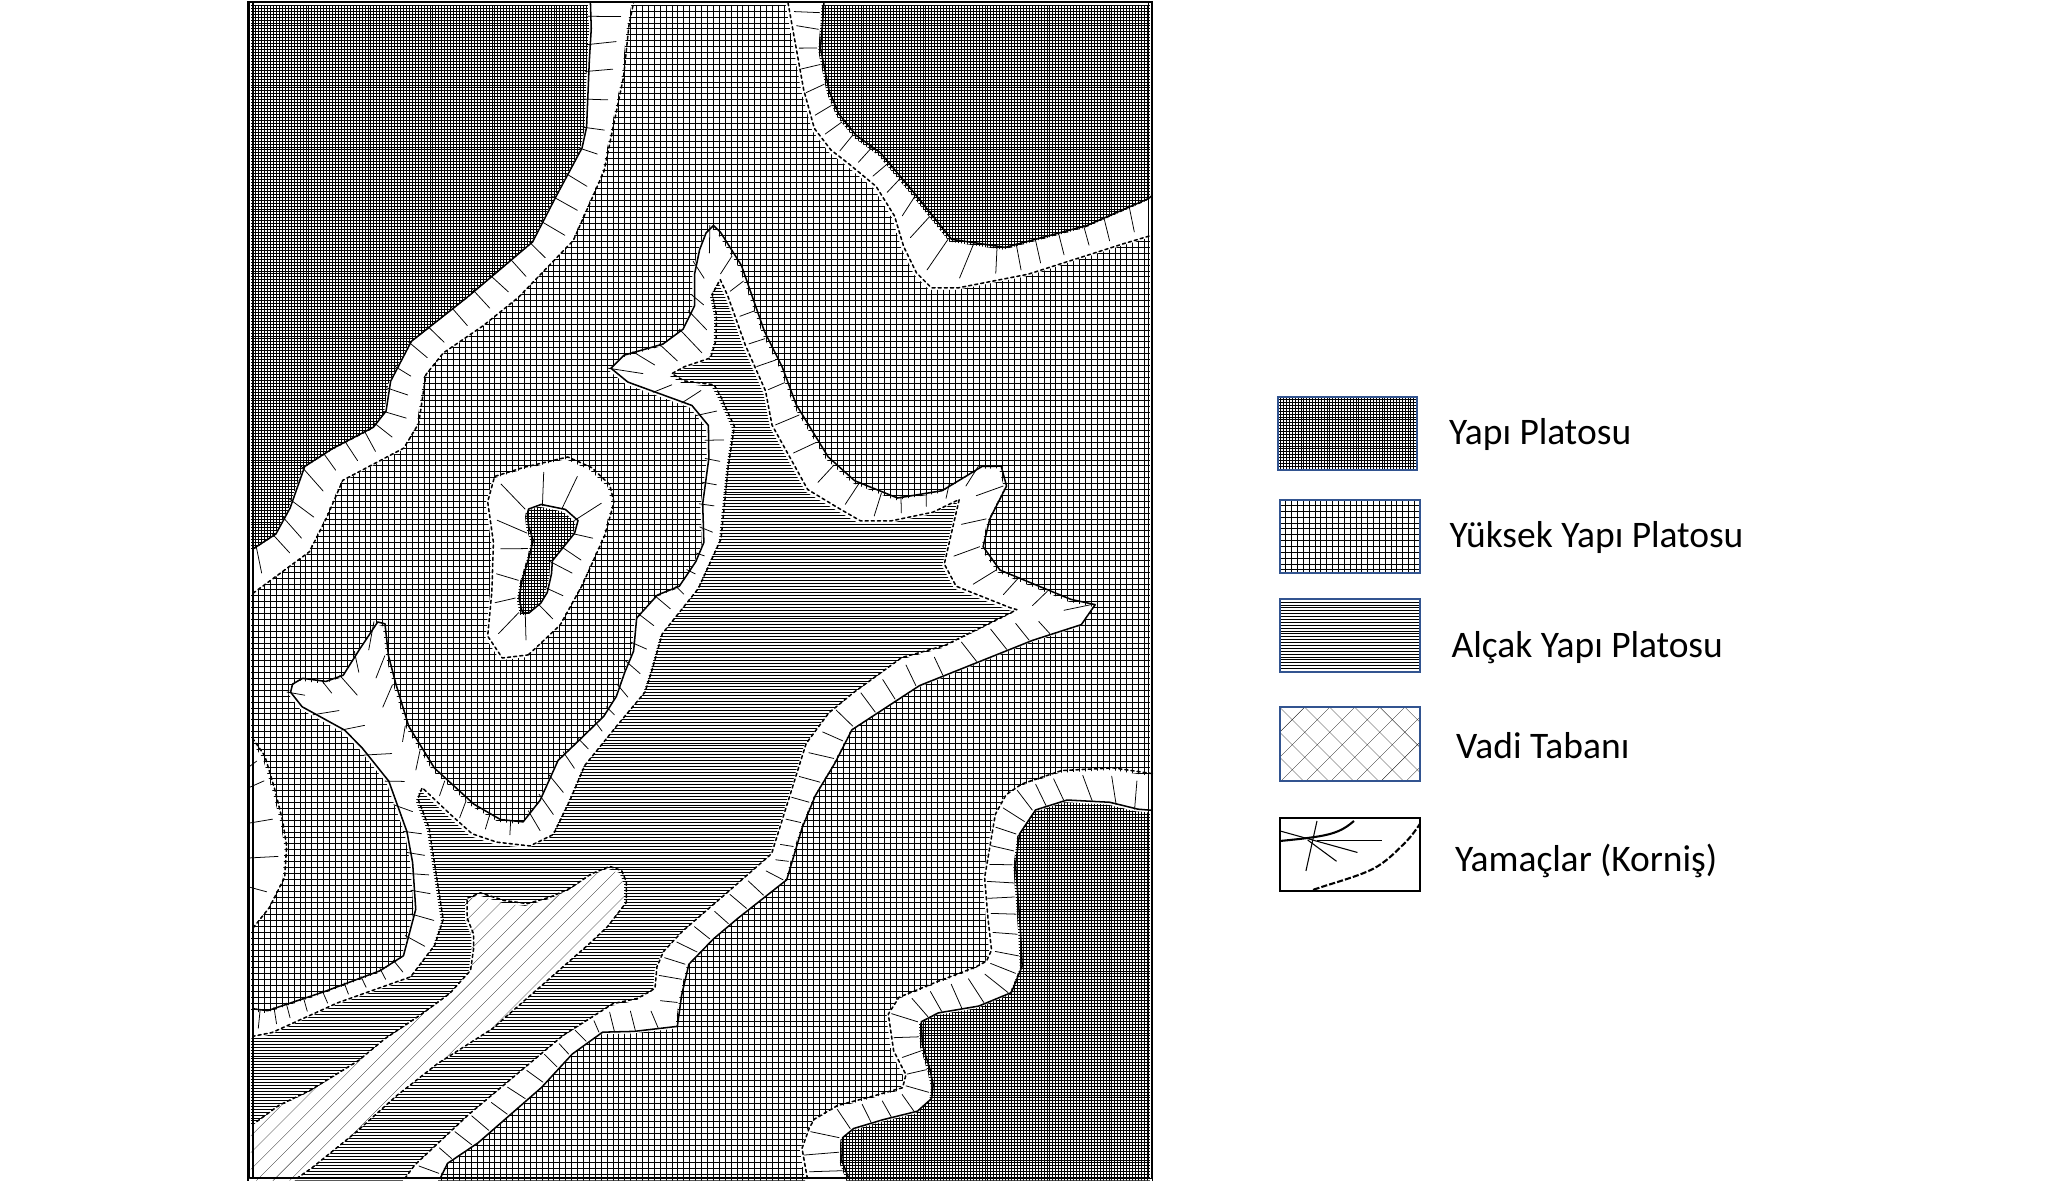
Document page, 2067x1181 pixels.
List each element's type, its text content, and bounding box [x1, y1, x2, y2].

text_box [1329, 833, 1358, 853]
text_box [1279, 706, 1421, 782]
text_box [248, 0, 1155, 1181]
text_box [1279, 598, 1421, 673]
text_box [1312, 823, 1421, 891]
text_box Alçak Yapı Platosu [1436, 612, 1738, 673]
text_box Vadi Tabanı [1441, 714, 1645, 774]
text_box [1279, 840, 1306, 871]
text_box [1279, 817, 1421, 892]
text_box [1092, 775, 1137, 1172]
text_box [794, 11, 1135, 279]
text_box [1307, 840, 1337, 862]
text_box [1279, 499, 1421, 574]
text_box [249, 761, 279, 892]
text_box Yapı Platosu [1434, 399, 1647, 460]
text_box [1314, 820, 1353, 839]
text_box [255, 16, 621, 573]
text_box [1301, 831, 1314, 839]
text_box [1279, 836, 1306, 840]
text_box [258, 225, 1092, 1174]
text_box [1277, 396, 1418, 471]
text_box Yüksek Yapı Platosu [1434, 502, 1759, 563]
text_box Yamaçlar (Korniş) [1440, 826, 1733, 887]
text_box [1353, 820, 1383, 841]
